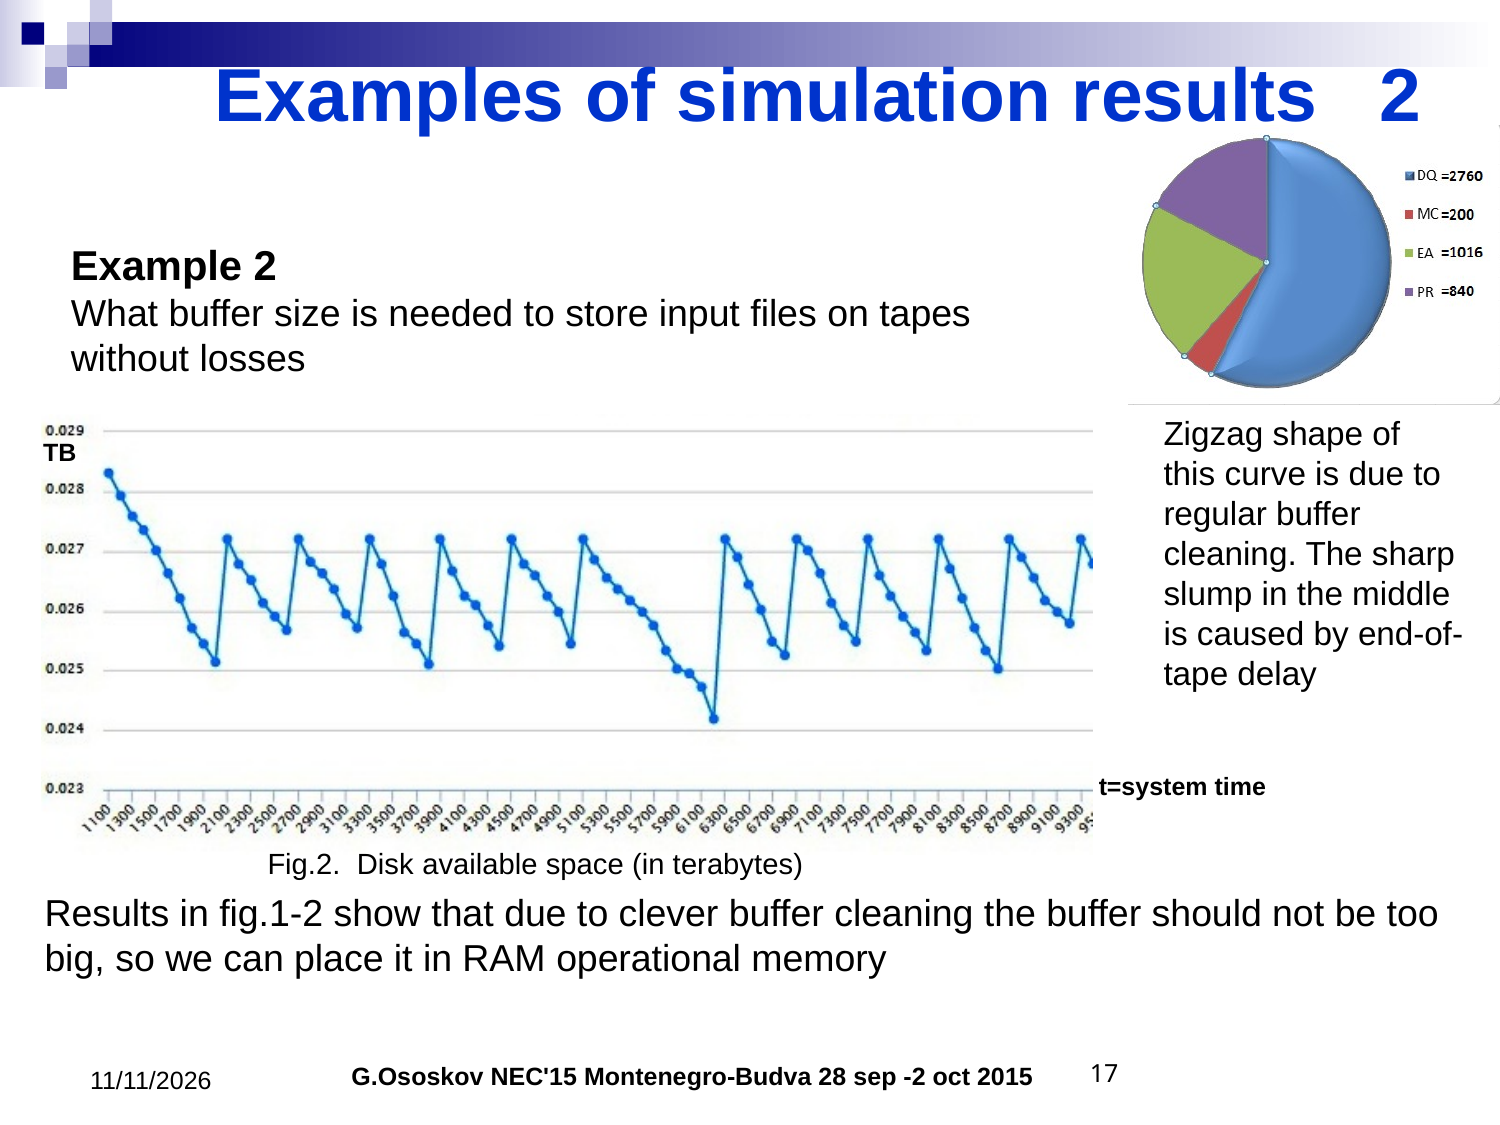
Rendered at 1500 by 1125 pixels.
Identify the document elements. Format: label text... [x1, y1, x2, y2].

text_box TB [28, 428, 35, 474]
picture [1127, 125, 1500, 406]
picture [40, 413, 1093, 856]
slide_number 16 [1074, 1032, 1425, 1100]
text_box Results in fig.1-2 show that due to clever buffer cleaning the buffer should not be too big, so we can place it in RAM operational memory [29, 881, 1484, 1032]
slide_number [75, 1032, 425, 1103]
title Examples of simulation results 2 [74, 42, 1500, 150]
text_box Zigzag shape of this curve is due to regular buffer cleaning. The sharp slump in the middle is caused by end-of-tape delay [1148, 415, 1483, 700]
text_box Example 2 What buffer size is needed to store input files on tapes without losses [55, 231, 997, 387]
footer G.Ososkov NEC'15 Montenegro-Budva 28 sep -2 oct 2015 [425, 1032, 1074, 1098]
list Fig.2. Disk available space (in terabytes) [243, 865, 859, 881]
text_box t=system time [1097, 763, 1282, 808]
